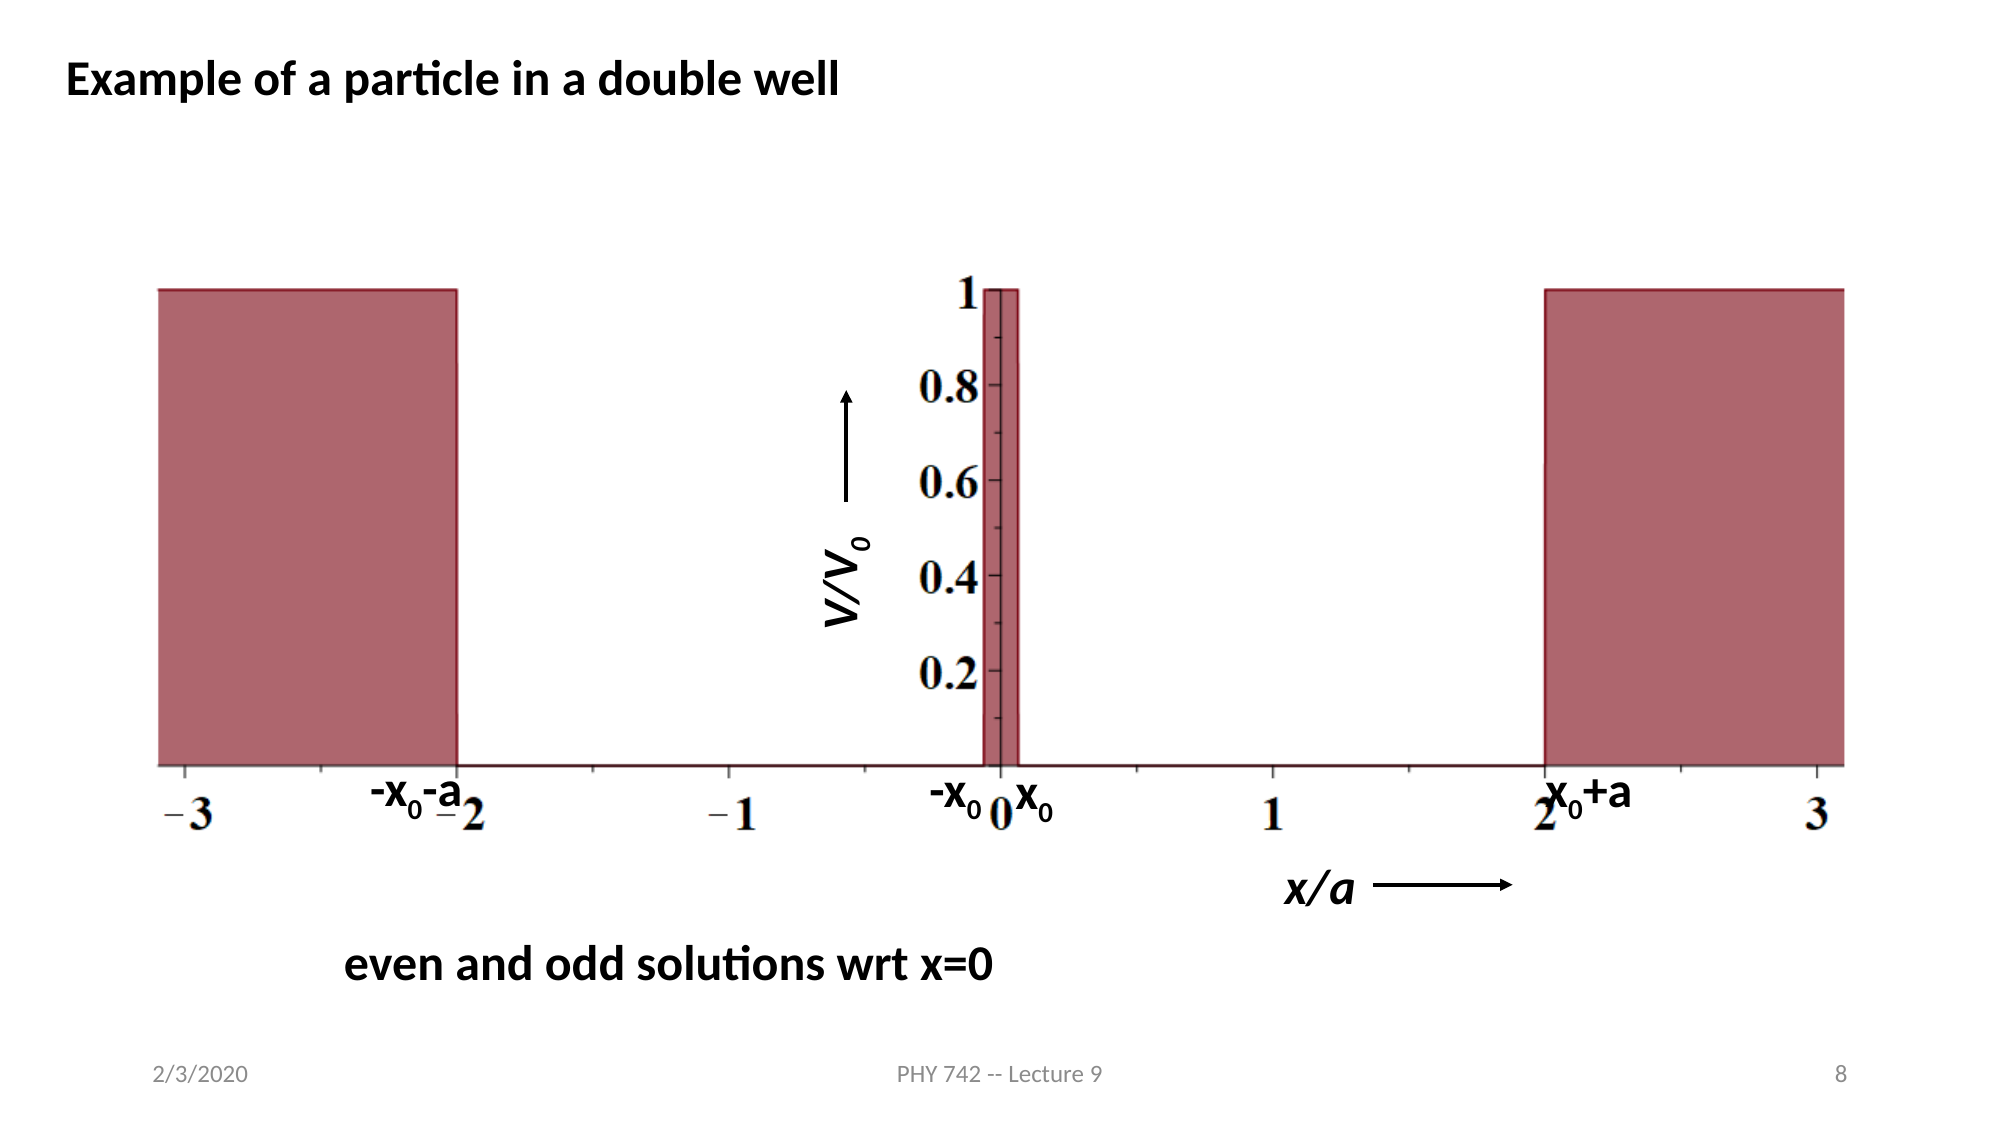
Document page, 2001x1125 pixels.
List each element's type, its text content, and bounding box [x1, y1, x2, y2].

text_box Example of a particle in a double well [51, 38, 1672, 114]
footer PHY 742 -- Lecture 9 [662, 1042, 1338, 1103]
text_box even and odd solutions wrt x=0 [329, 922, 1338, 998]
text_box x/a [1269, 847, 1565, 922]
picture [146, 251, 1854, 847]
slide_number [137, 1042, 588, 1103]
slide_number 8 [1412, 1042, 1863, 1103]
